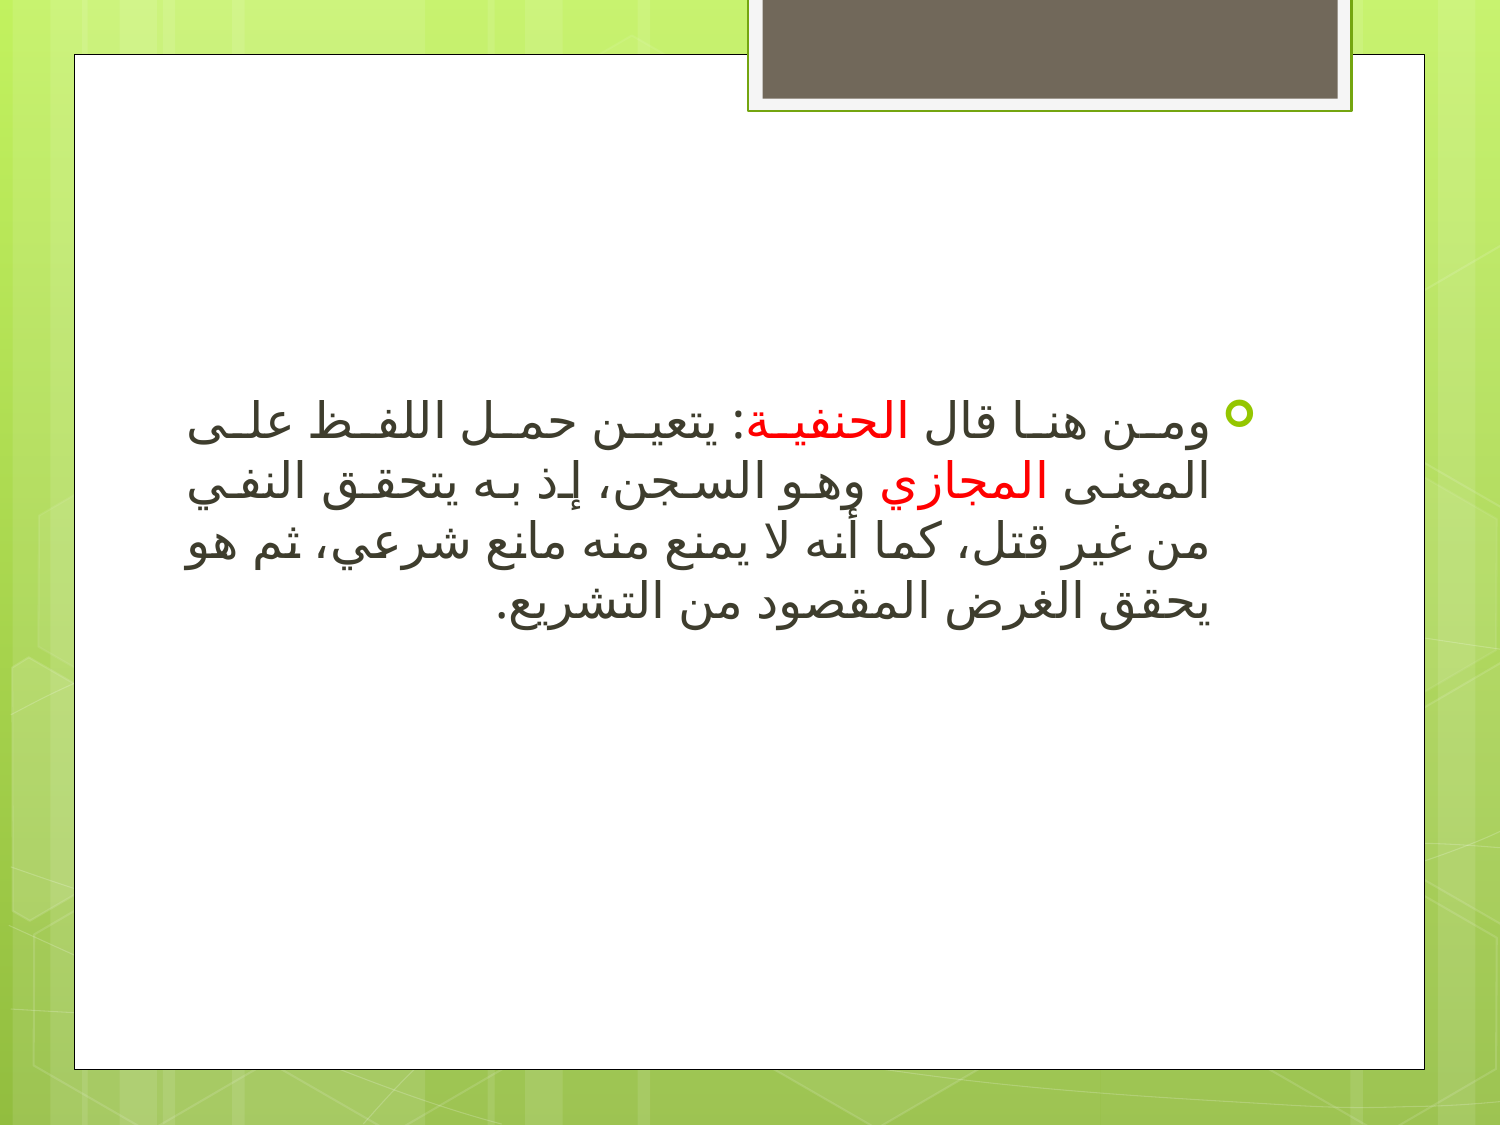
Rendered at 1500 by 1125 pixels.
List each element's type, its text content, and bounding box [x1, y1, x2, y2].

list ومن هنا قال الحنفية: يتعين حمل اللفظ على المعنى المجازي وهو السجن، إذ به يتحقق النفي من غير قتل، كما أنه لا يمنع منه مانع شرعي، ثم هو يحقق الغرض المقصود من التشريع. [171, 381, 1283, 957]
